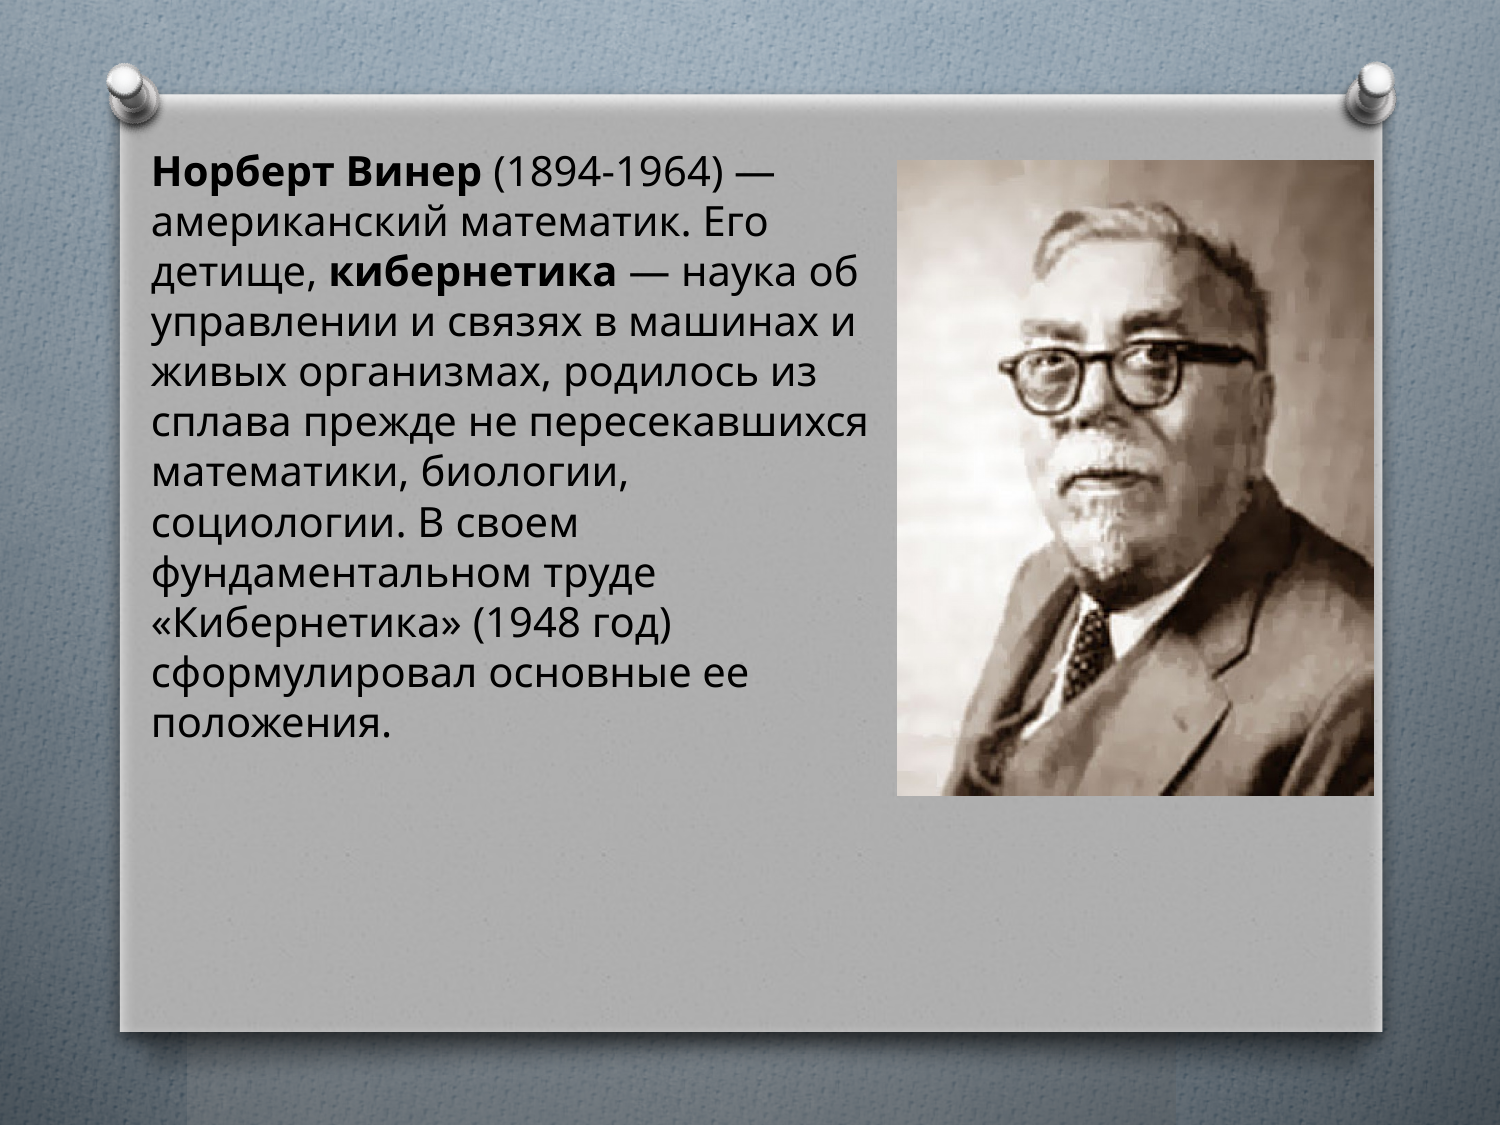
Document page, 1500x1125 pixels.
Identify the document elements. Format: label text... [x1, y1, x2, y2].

picture [1317, 35, 1439, 156]
picture [897, 160, 1374, 796]
picture [75, 29, 198, 142]
list Норберт Винер (1894-1964) — американский математик. Его детище, кибернетика — наука об управлении и связях в машинах и живых организмах, родилось из сплава прежде не пересекавшихся математики, биологии, социологии. В своем фундаментальном труде «Кибернетика» (1948 год) сформулировал основные ее положения. [135, 137, 904, 1000]
